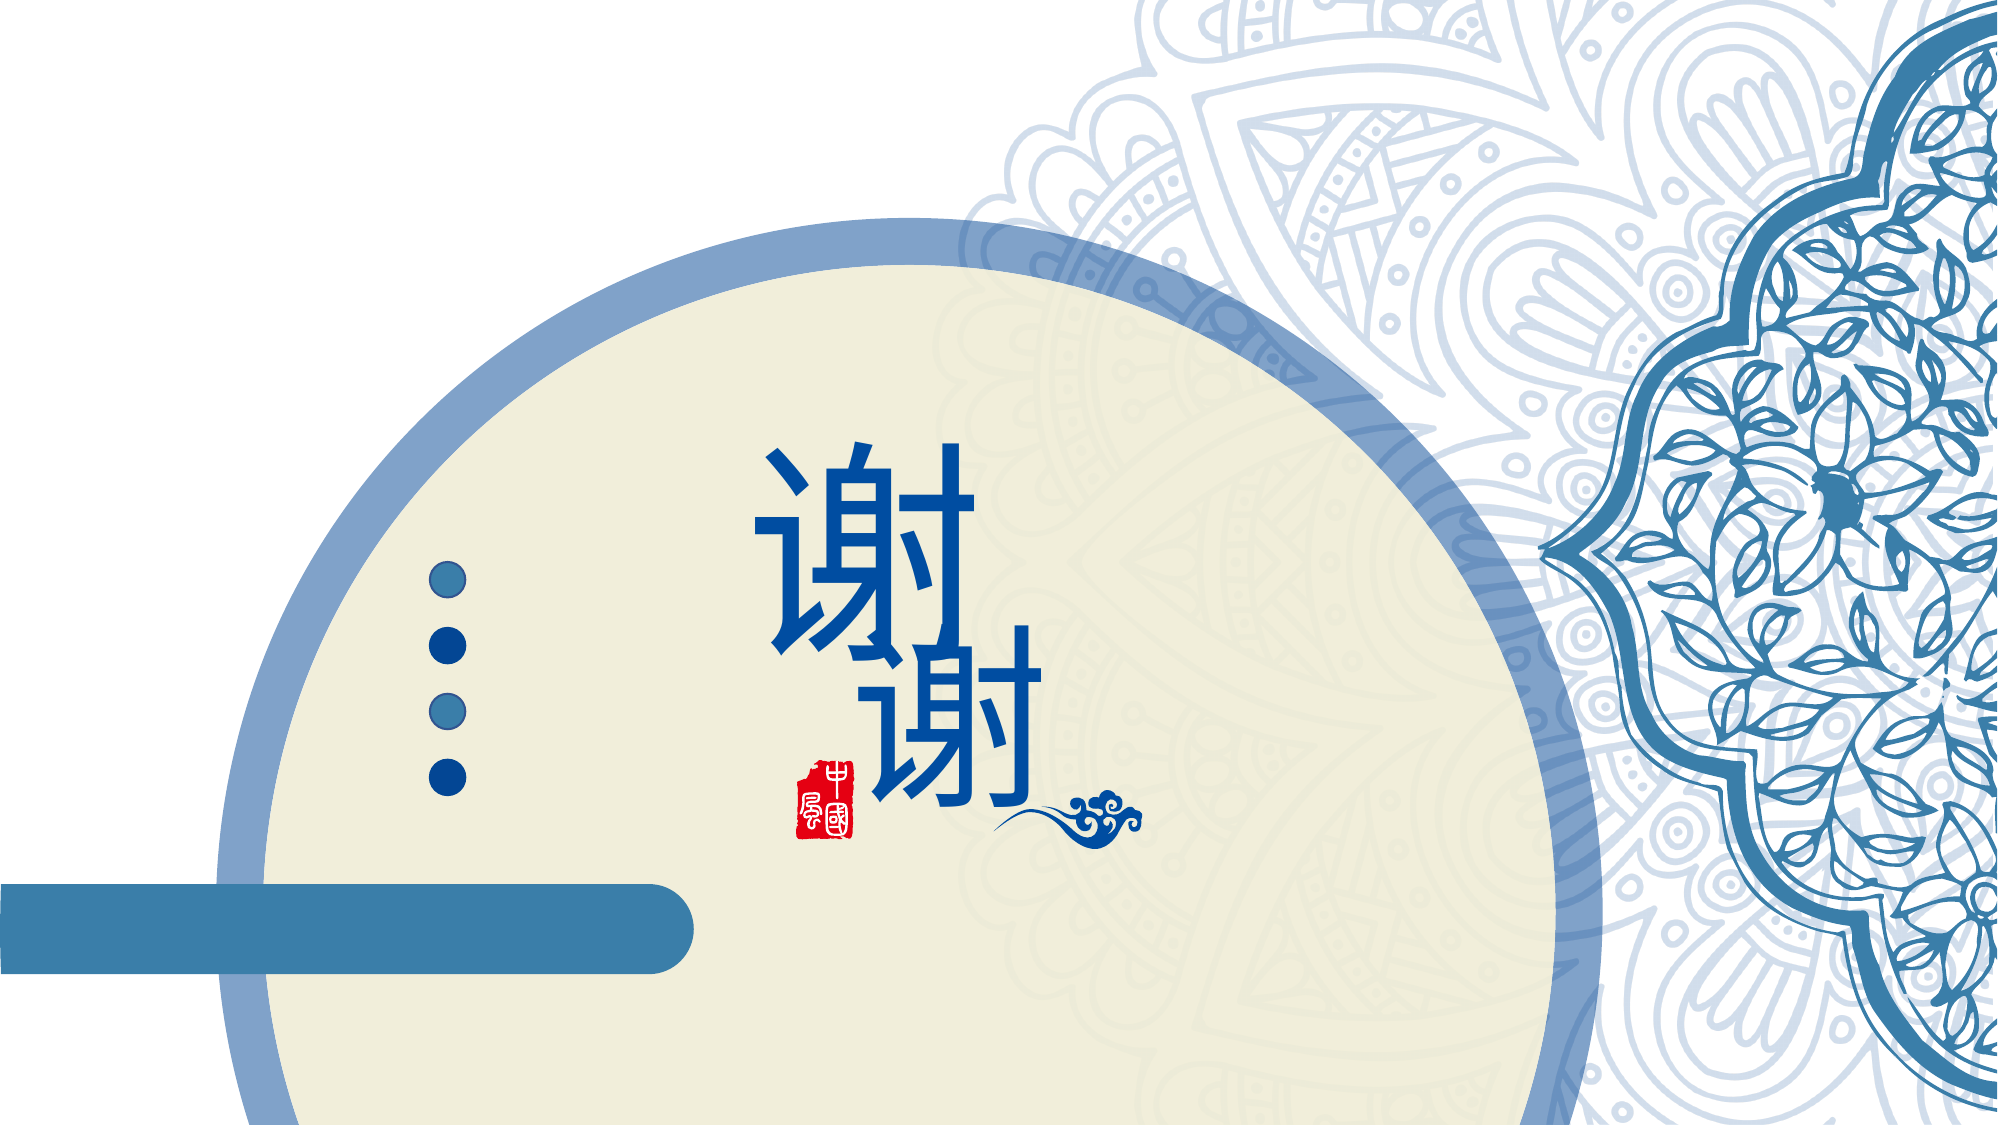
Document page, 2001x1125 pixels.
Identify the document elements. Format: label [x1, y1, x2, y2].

text_box [1212, 324, 2000, 788]
text_box [0, 884, 215, 975]
text_box [215, 217, 1603, 1125]
picture [932, 0, 1993, 324]
text_box [796, 760, 855, 840]
picture [1603, 788, 1993, 1125]
